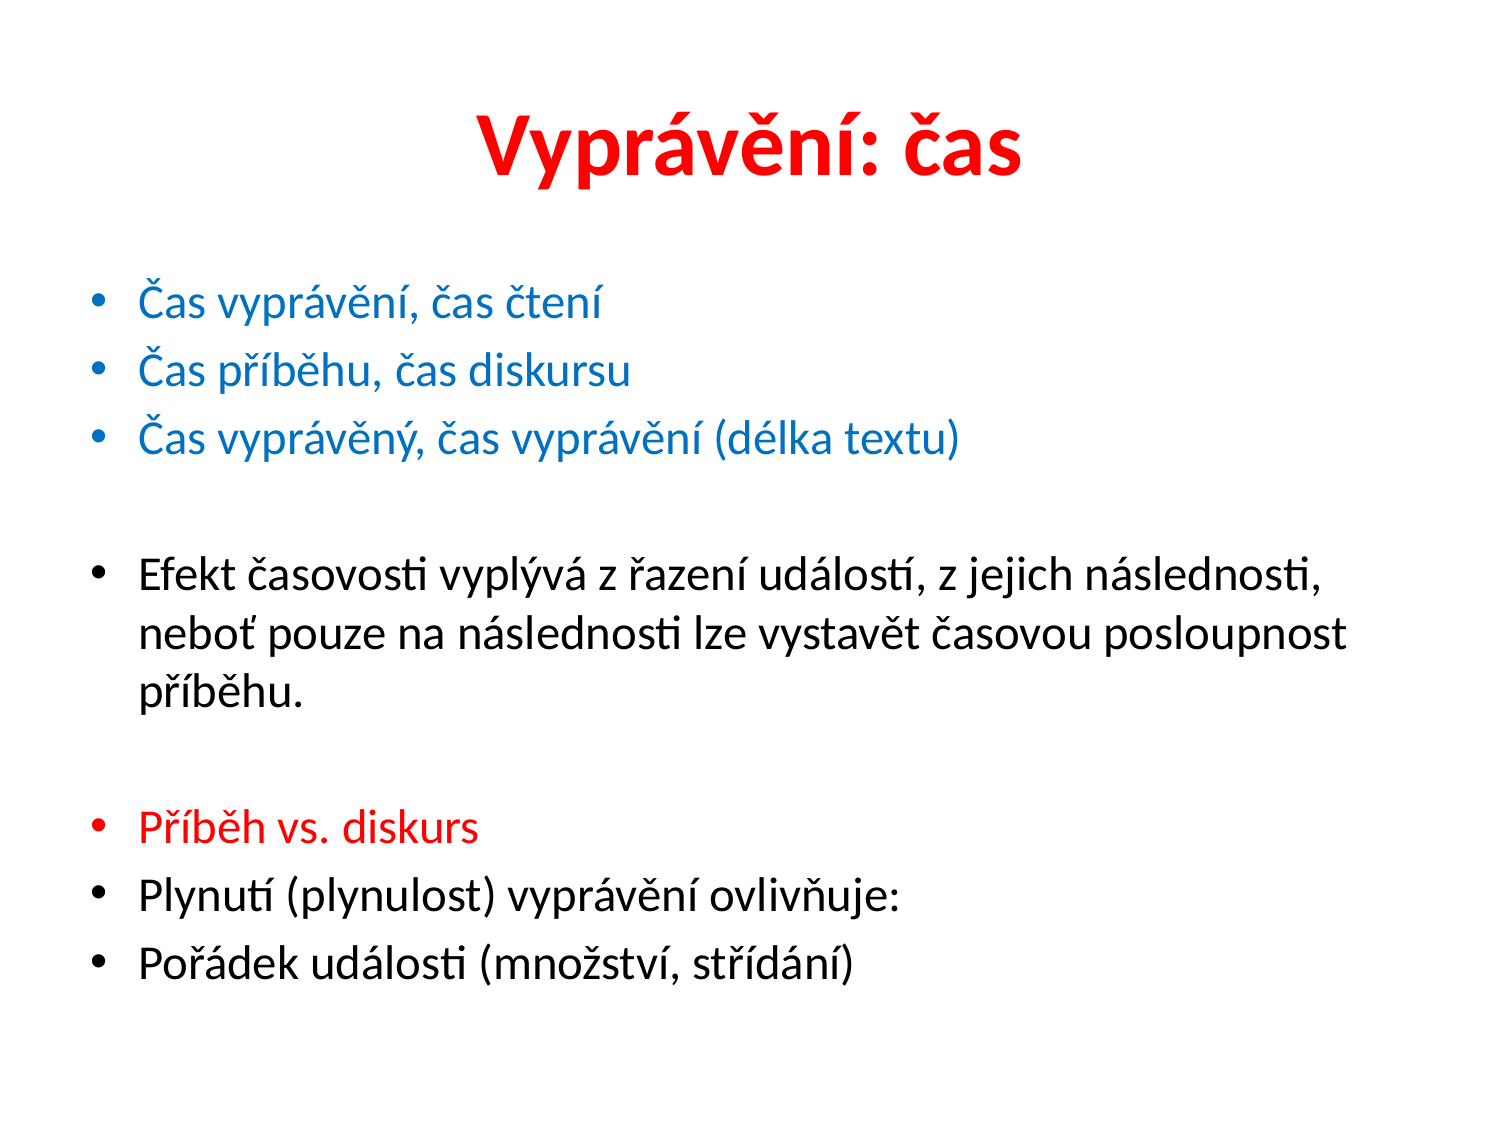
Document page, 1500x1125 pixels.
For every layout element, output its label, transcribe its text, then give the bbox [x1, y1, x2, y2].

title Vyprávění: čas [75, 45, 1425, 233]
list Čas vyprávění, čas čtení Čas příběhu, čas diskursu Čas vyprávěný, čas vyprávění (délka textu) Efekt časovosti vyplývá z řazení událostí, z jejich následnosti, neboť pouze na následnosti lze vystavět časovou posloupnost příběhu. Příběh vs. diskurs Plynutí (plynulost) vyprávění ovlivňuje: Pořádek události (množství, střídání) [75, 262, 1425, 1005]
